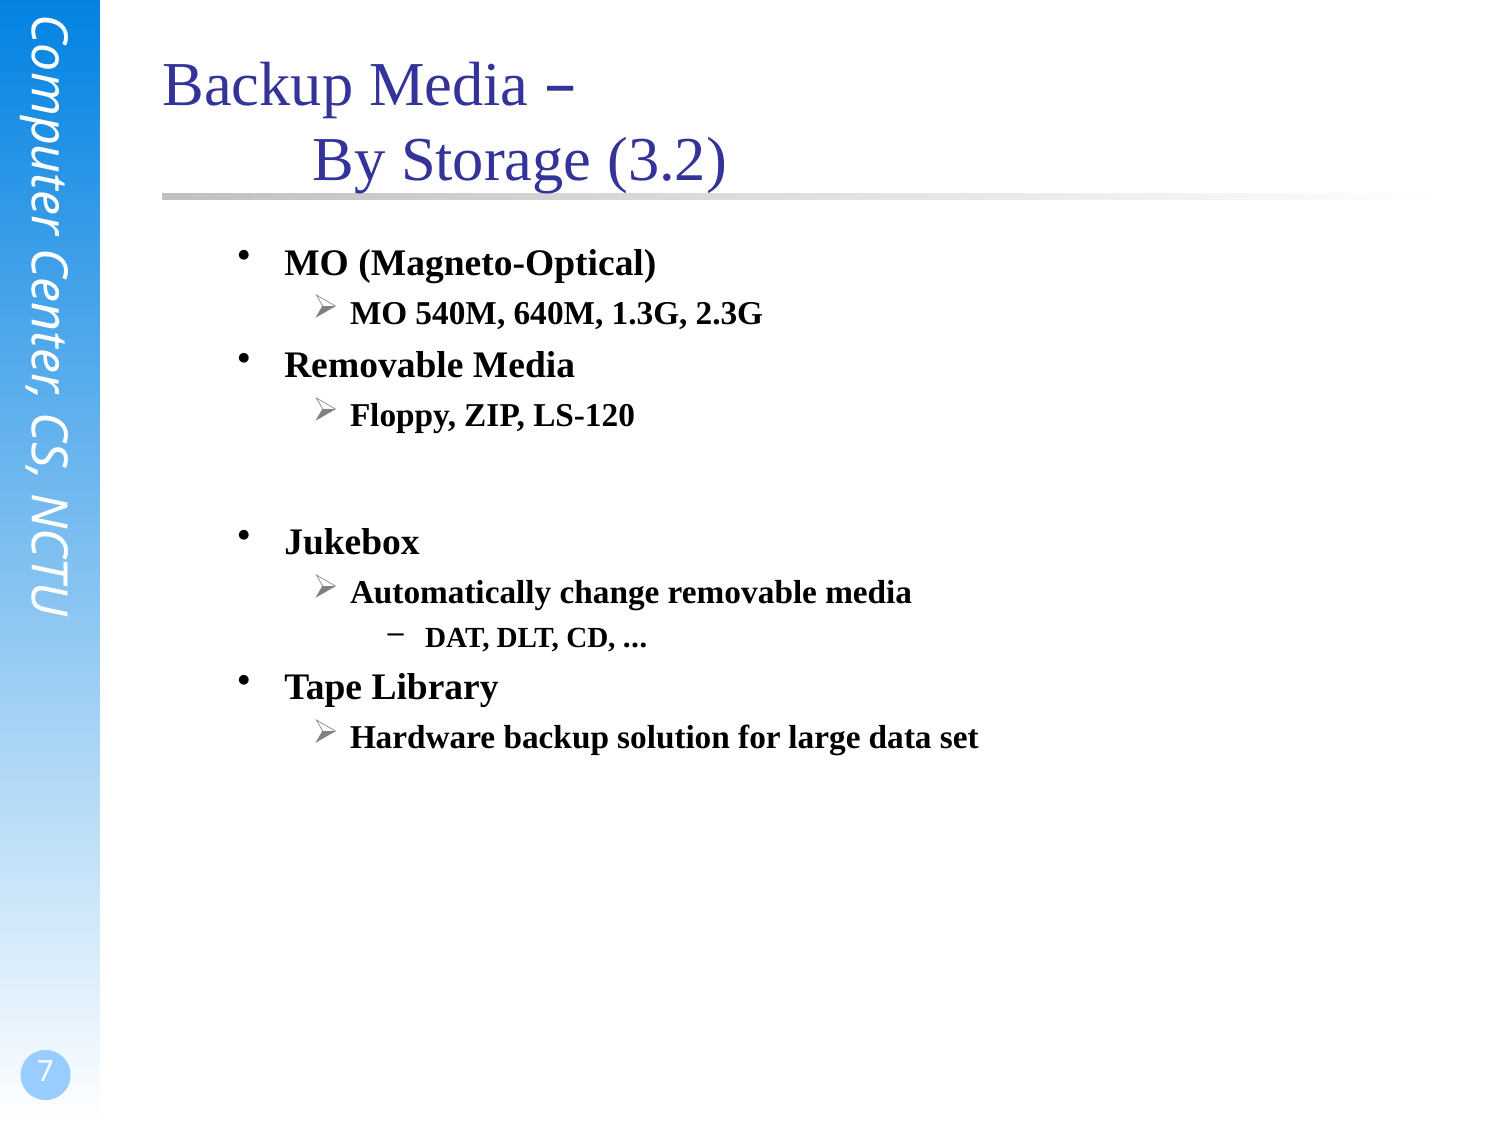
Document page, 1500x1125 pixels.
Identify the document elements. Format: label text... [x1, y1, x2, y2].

list MO (Magneto-Optical) MO 540M, 640M, 1.3G, 2.3G Removable Media Floppy, ZIP, LS-120 Jukebox Automatically change removable media DAT, DLT, CD, … Tape Library Hardware backup solution for large data set [162, 237, 1438, 1000]
title Backup Media – By Storage (3.2) [162, 42, 1438, 231]
